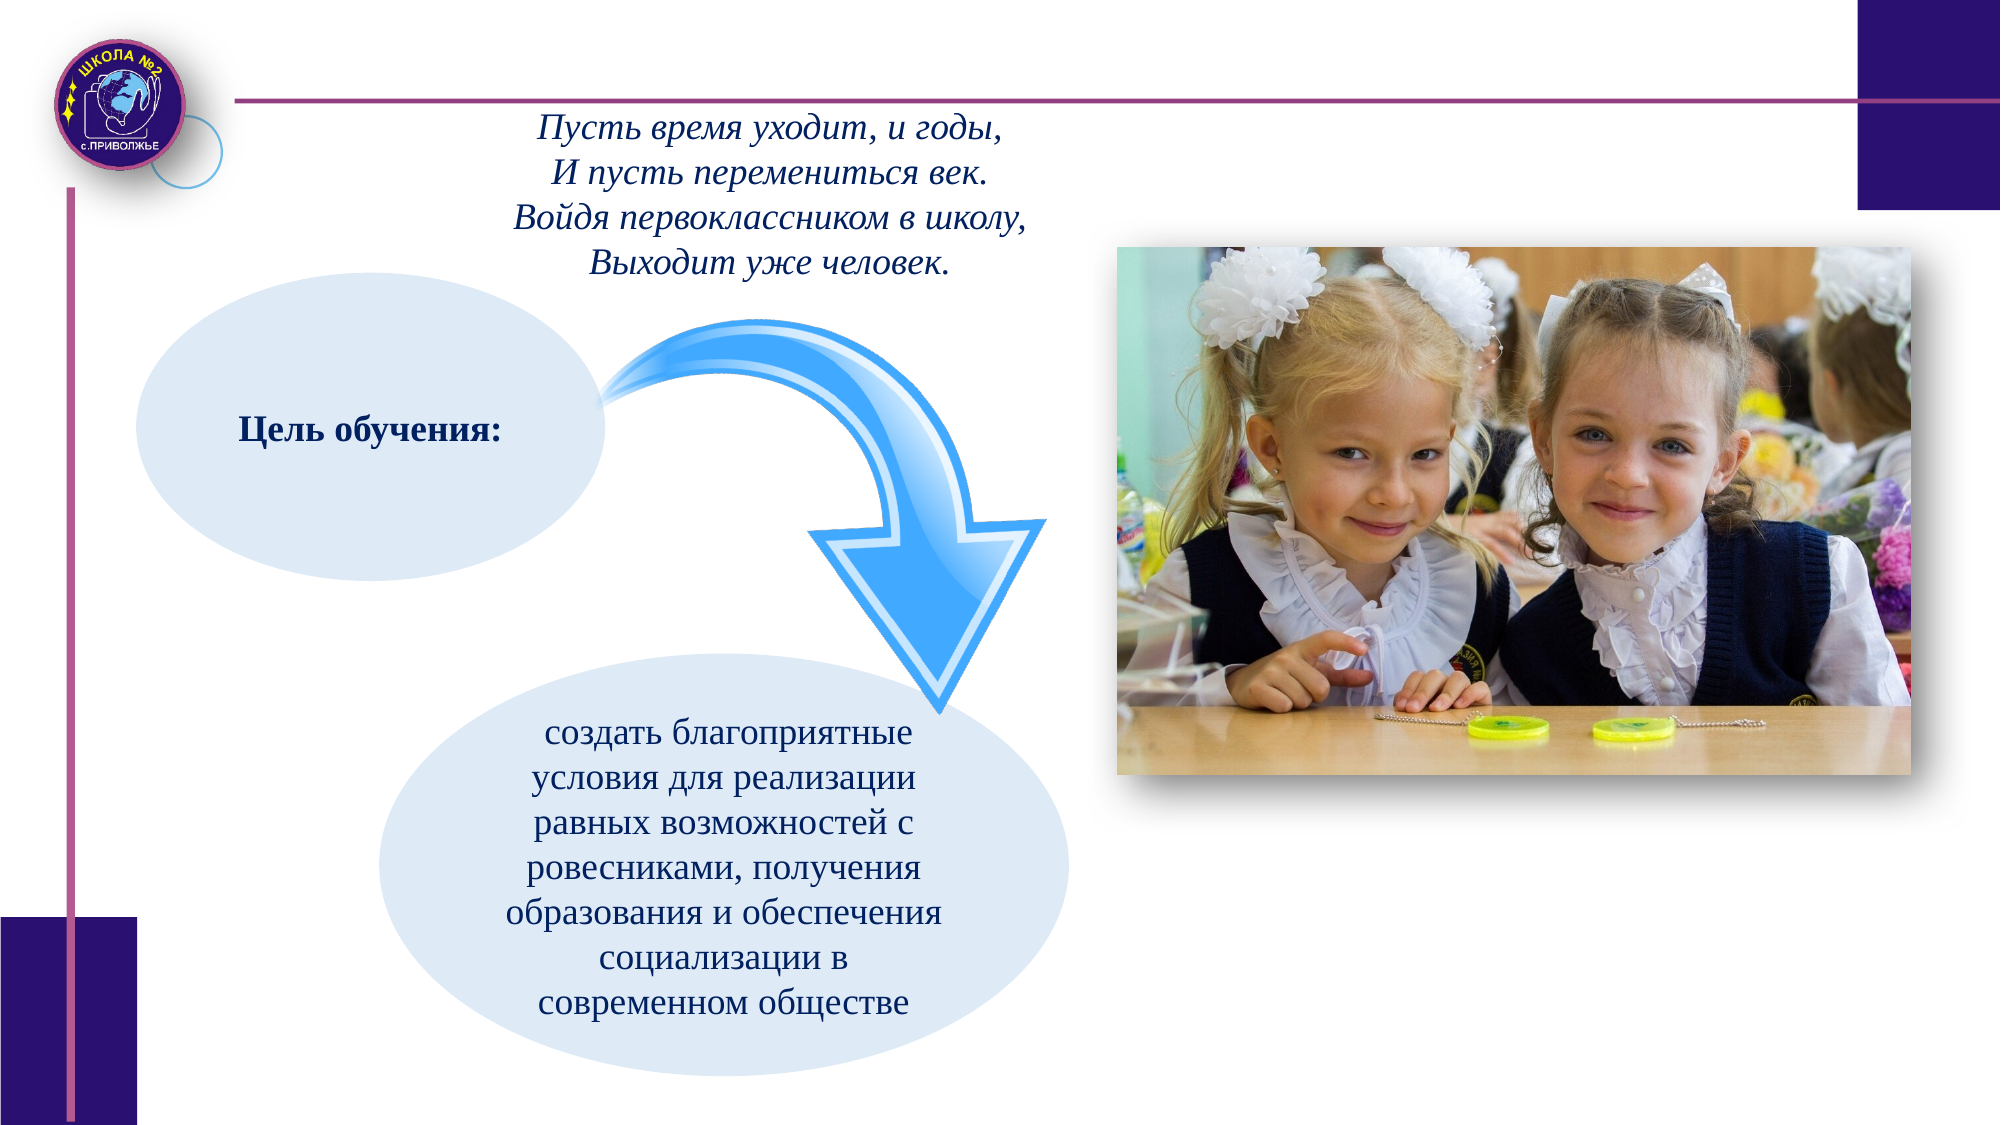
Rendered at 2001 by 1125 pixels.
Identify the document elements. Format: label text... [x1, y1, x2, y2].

text_box [66, 290, 75, 1122]
text_box Цель обучения: [136, 272, 601, 582]
text_box [1092, 98, 2000, 104]
text_box создать благоприятные условия для реализации равных возможностей с ровесниками, получения образования и обеспечения социализации в современном обществе [379, 653, 1069, 1077]
text_box [1857, 0, 2000, 98]
picture [1117, 247, 1911, 775]
text_box [0, 917, 138, 1125]
picture [49, 33, 190, 174]
text_box Пусть время уходит, и годы, И пусть перемениться век. Войдя первоклассником в школу, Выходит уже человек. [0, 94, 1092, 290]
text_box [1857, 104, 2000, 211]
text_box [148, 115, 223, 190]
picture [582, 232, 1091, 714]
